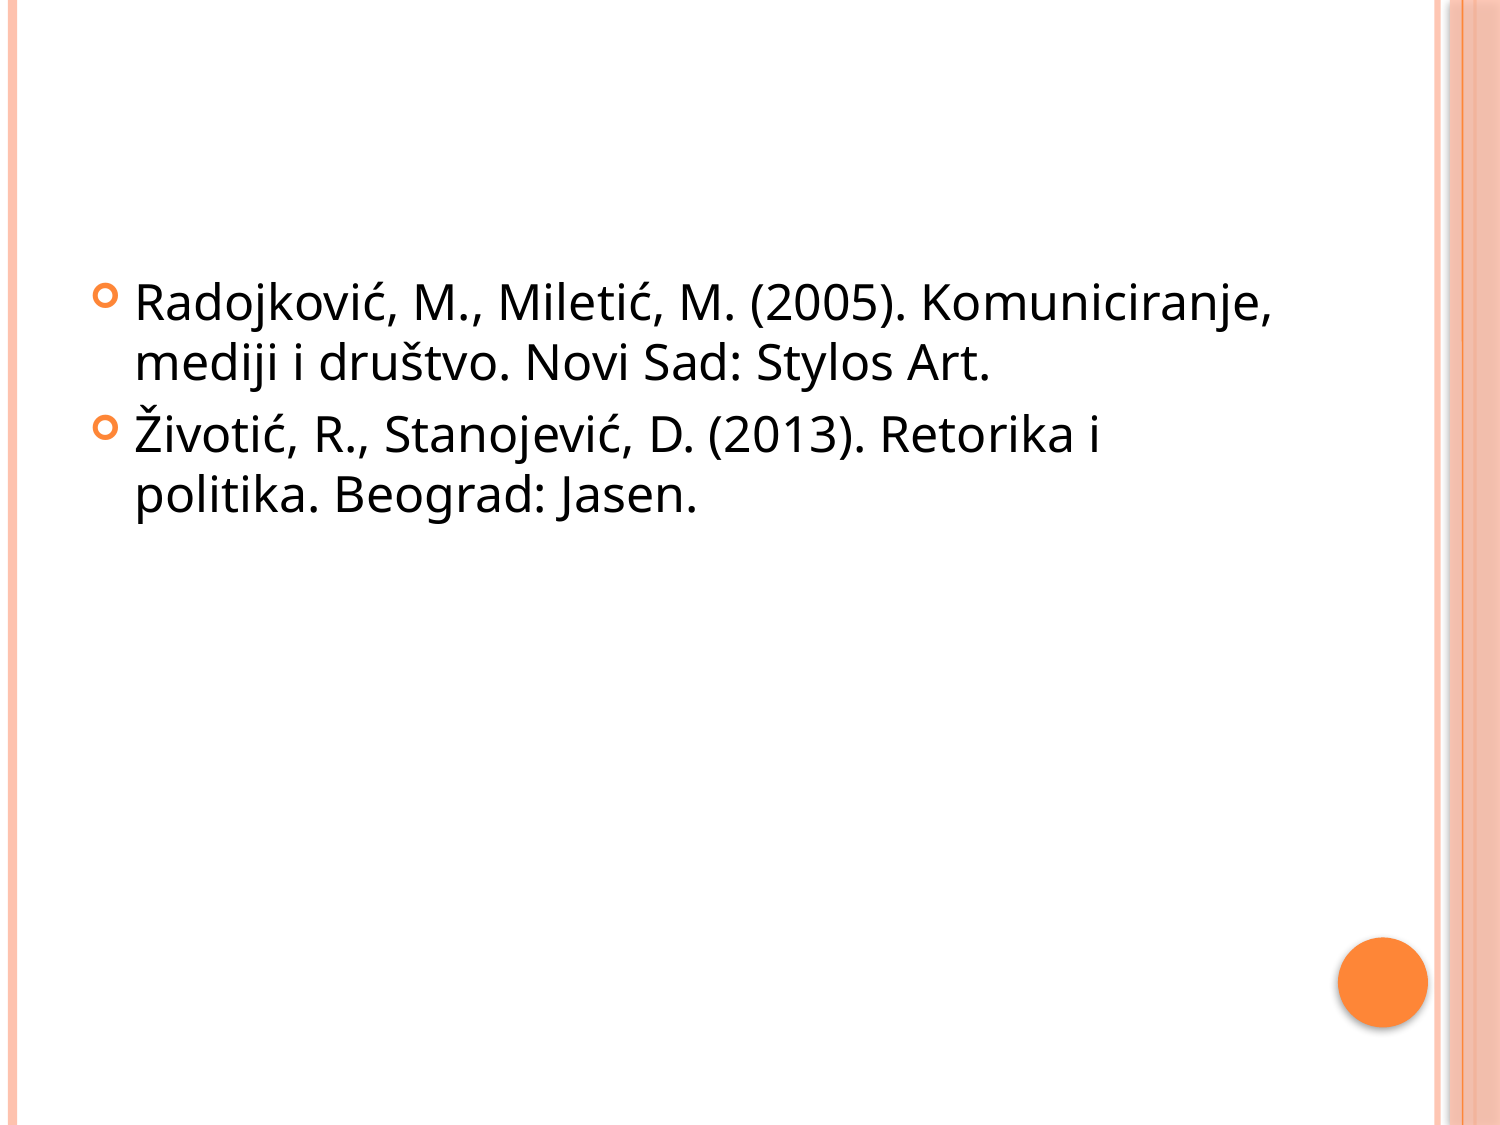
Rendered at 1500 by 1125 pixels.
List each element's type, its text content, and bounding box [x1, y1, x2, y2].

list Radojković, M., Miletić, M. (2005). Komuniciranje, mediji i društvo. Novi Sad: Stylos Art. Životić, R., Stanojević, D. (2013). Retorika i politika. Beograd: Jasen. [75, 262, 1300, 1062]
